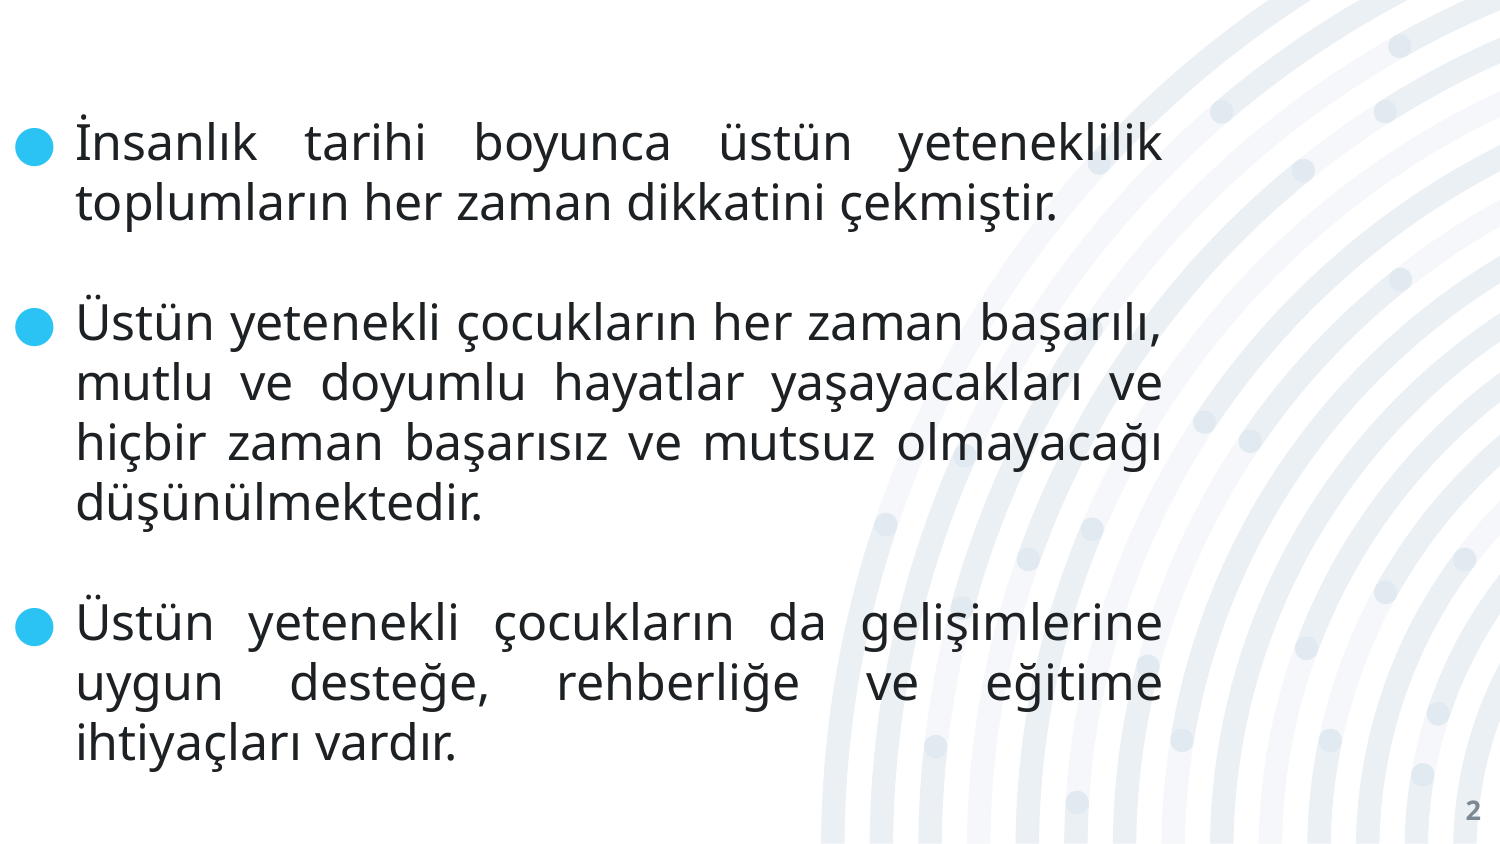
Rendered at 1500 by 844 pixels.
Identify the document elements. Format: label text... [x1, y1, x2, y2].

list İnsanlık tarihi boyunca üstün yeteneklilik toplumların her zaman dikkatini çekmiştir. Üstün yetenekli çocukların her zaman başarılı, mutlu ve doyumlu hayatlar yaşayacakları ve hiçbir zaman başarısız ve mutsuz olmayacağı düşünülmektedir. Üstün yetenekli çocukların da gelişimlerine uygun desteğe, rehberliğe ve eğitime ihtiyaçları vardır. [0, 110, 1164, 762]
slide_number 2 [1391, 779, 1482, 844]
